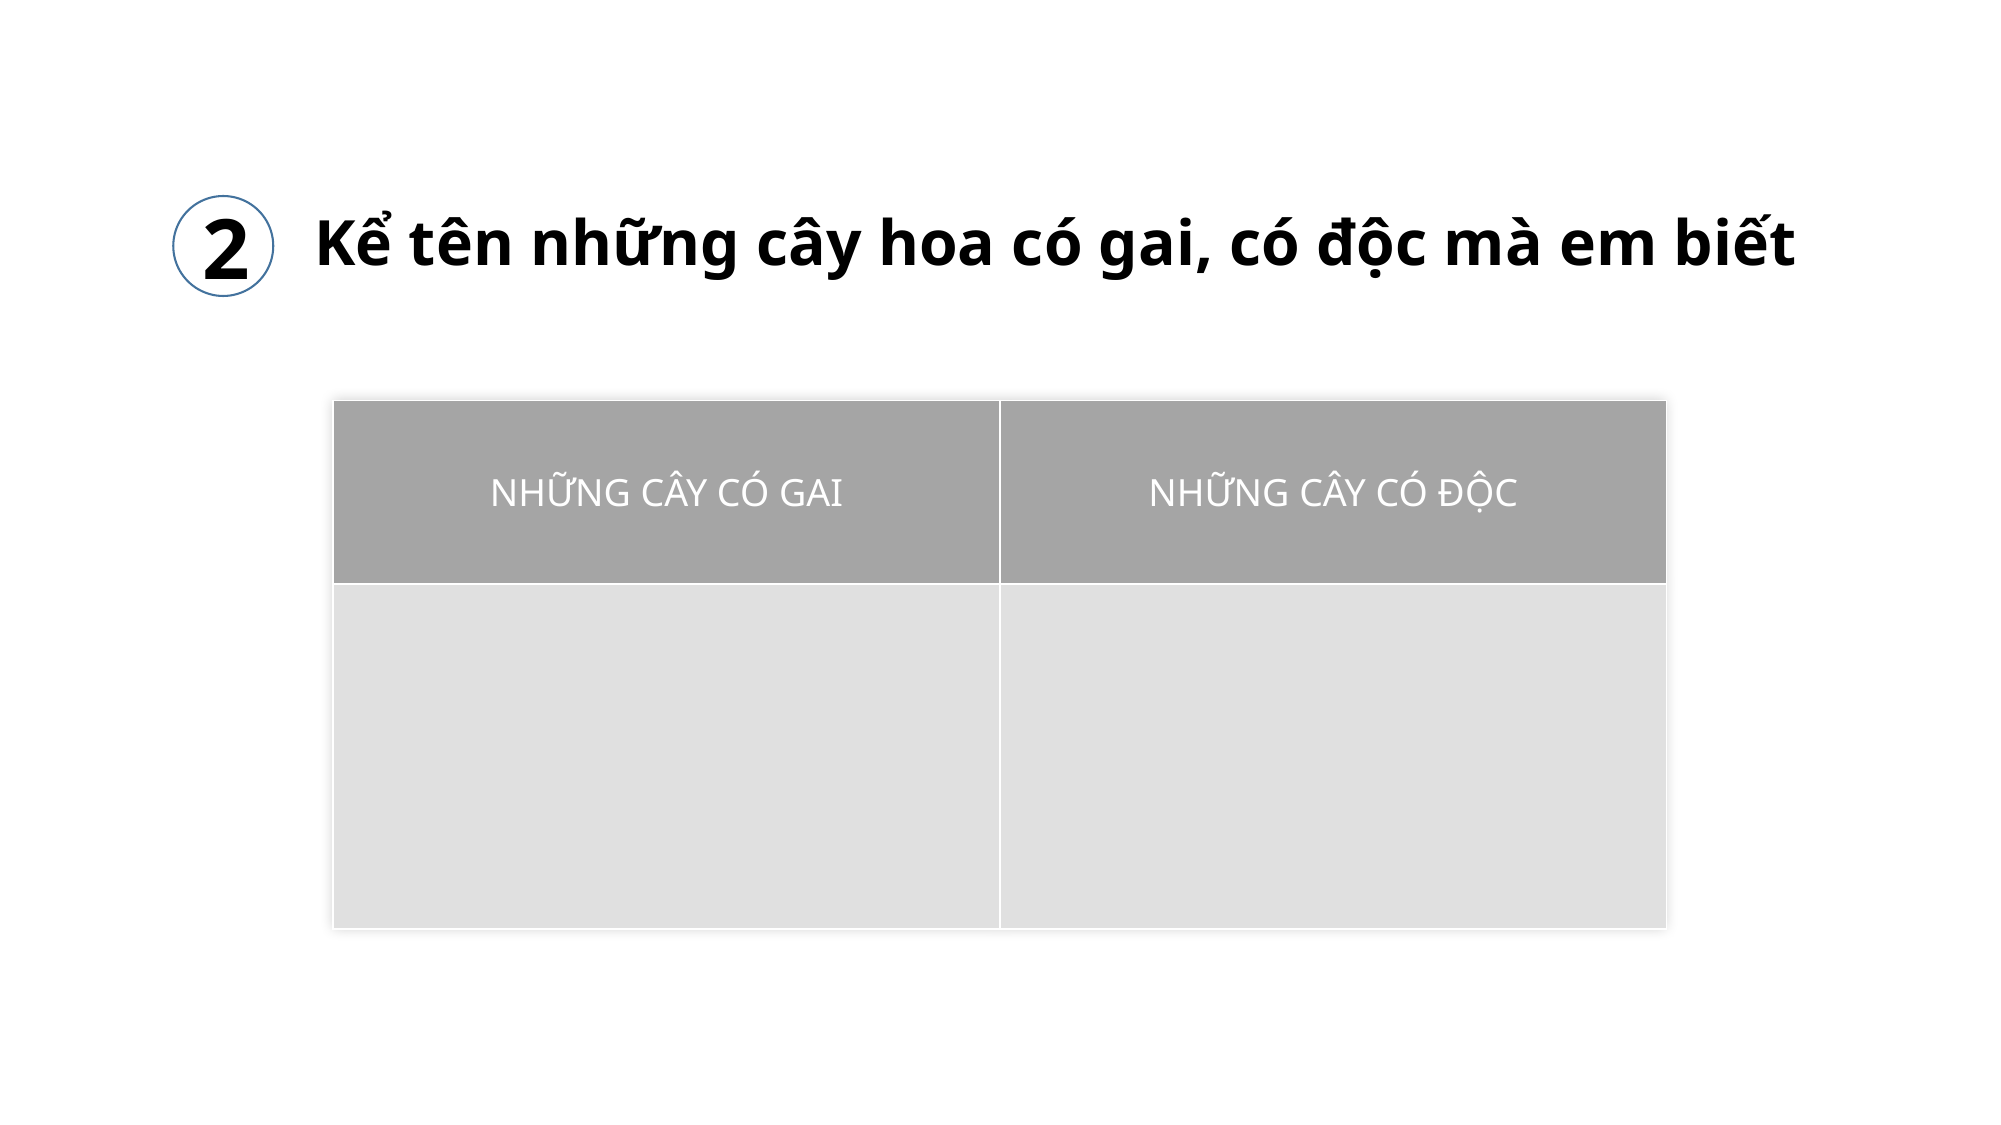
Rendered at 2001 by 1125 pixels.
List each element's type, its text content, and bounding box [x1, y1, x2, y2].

table_header NHỮNG CÂY CÓ ĐỘC [1001, 401, 1666, 583]
table_cell [334, 585, 999, 928]
table_cell [1001, 585, 1666, 928]
table_header NHỮNG CÂY CÓ GAI [334, 401, 999, 583]
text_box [173, 195, 1827, 296]
